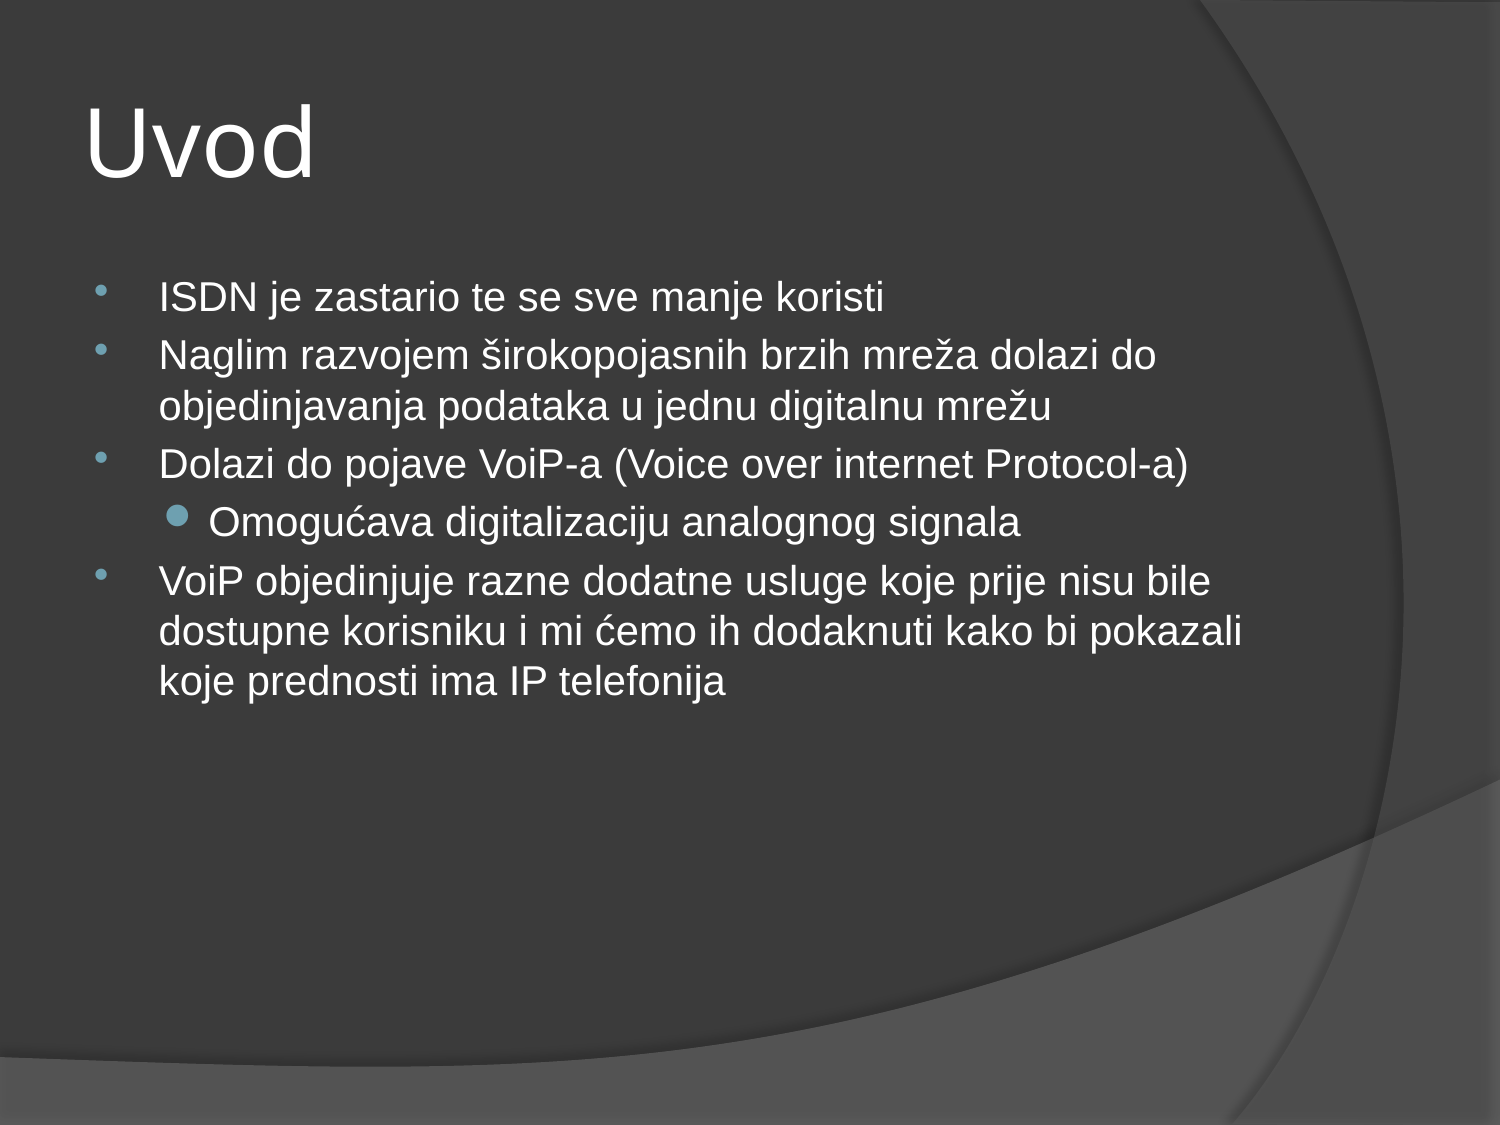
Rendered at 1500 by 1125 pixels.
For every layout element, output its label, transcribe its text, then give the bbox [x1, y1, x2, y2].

list ISDN je zastario te se sve manje koristi Naglim razvojem širokopojasnih brzih mreža dolazi do objedinjavanja podataka u jednu digitalnu mrežu Dolazi do pojave VoiP-a (Voice over internet Protocol-a) Omogućava digitalizaciju analognog signala VoiP objedinjuje razne dodatne usluge koje prije nisu bile dostupne korisniku i mi ćemo ih dodaknuti kako bi pokazali koje prednosti ima IP telefonija [75, 262, 1300, 1005]
title Uvod [75, 45, 1300, 233]
